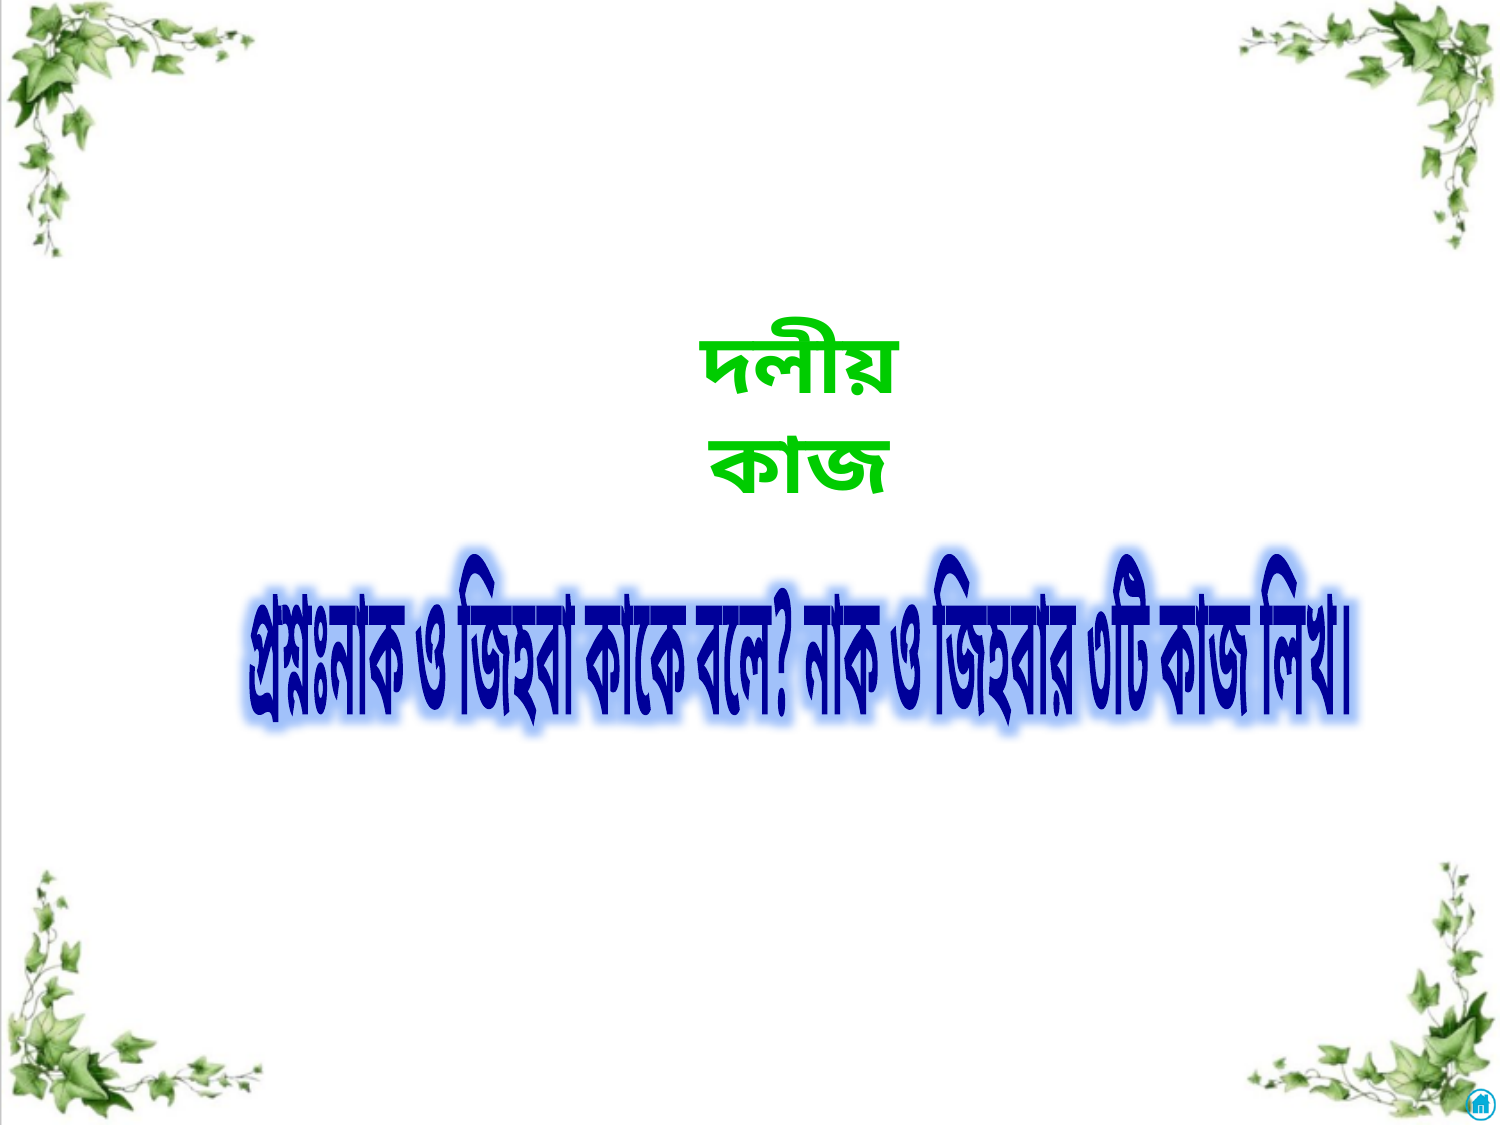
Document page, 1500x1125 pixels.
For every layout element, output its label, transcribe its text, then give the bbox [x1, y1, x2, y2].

text_box প্রশ্নঃনাক ও জিহবা কাকে বলে? নাক ও জিহবার ৩টি কাজ লিখ। [804, 593, 880, 715]
picture [0, 0, 1500, 1125]
text_box দলীয় কাজ [594, 303, 1004, 518]
text_box প্রশ্নঃনাক ও জিহবা কাকে বলে? নাক ও জিহবার ৩টি কাজ লিখ। [457, 554, 575, 727]
